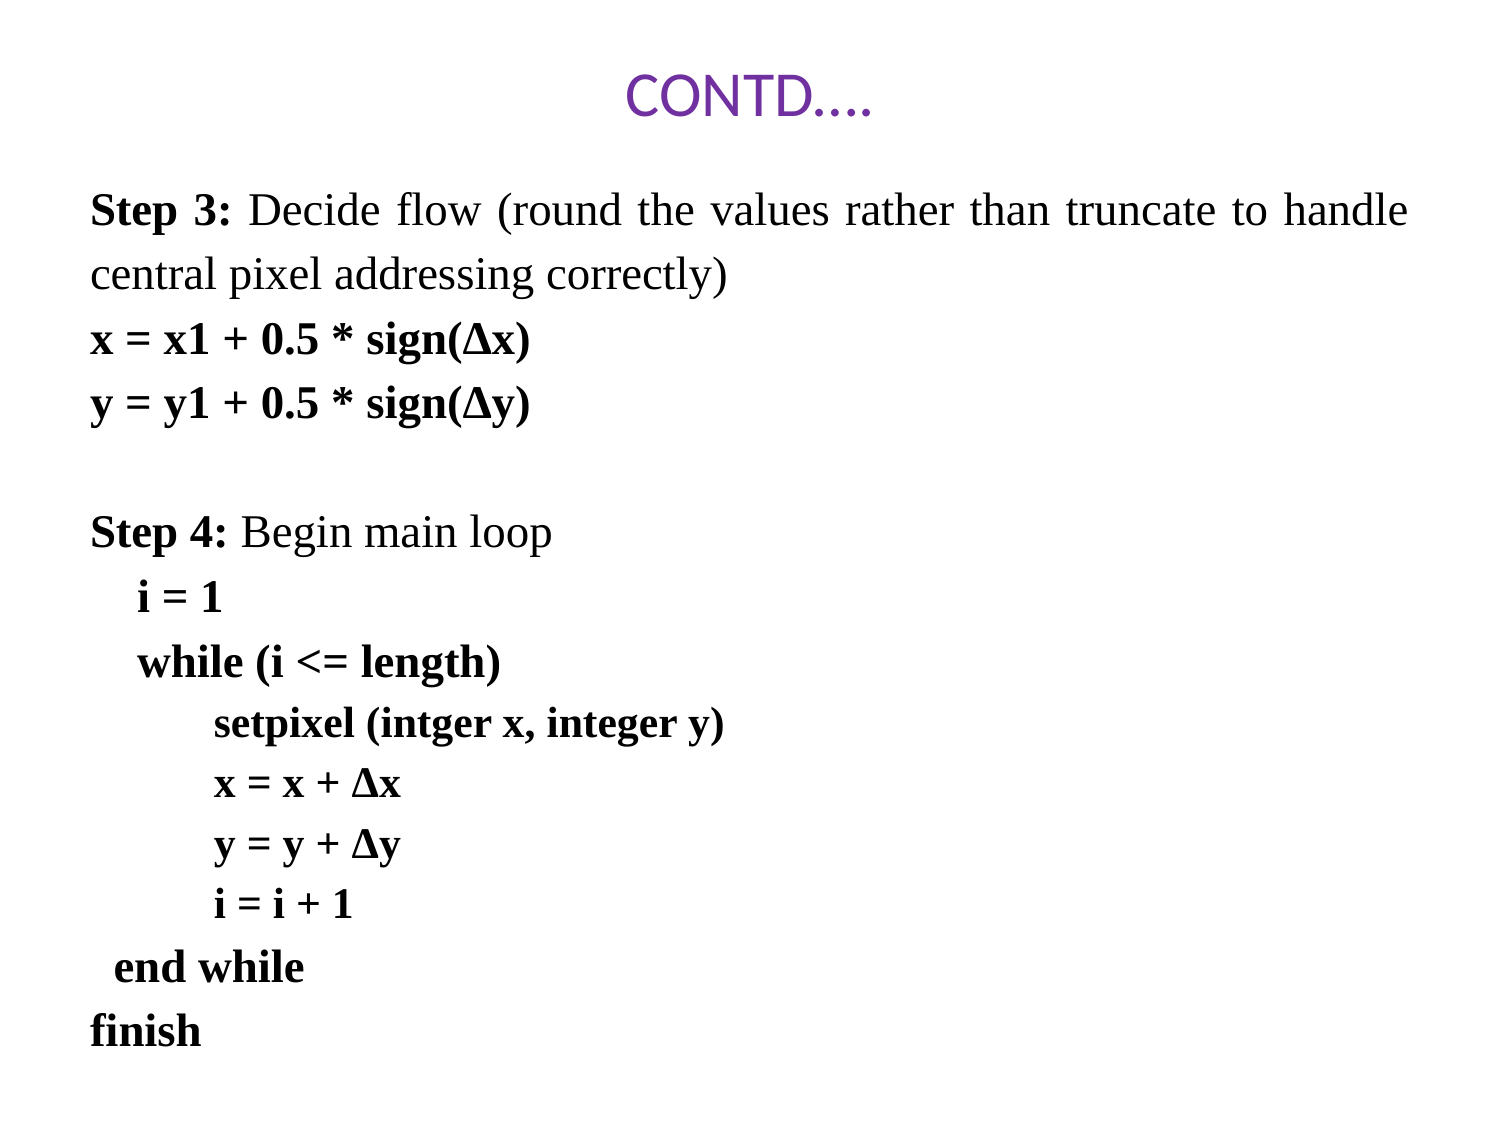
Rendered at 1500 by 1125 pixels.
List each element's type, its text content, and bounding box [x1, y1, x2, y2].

list Step 3: Decide flow (round the values rather than truncate to handle central pixel addressing correctly) x = x1 + 0.5 * sign(Δx) y = y1 + 0.5 * sign(Δy) Step 4: Begin main loop i = 1 while (i <= length) setpixel (intger x, integer y) x = x + Δx y = y + Δy i = i + 1 end while finish [75, 162, 1425, 1075]
title CONTD…. [75, 45, 1425, 138]
